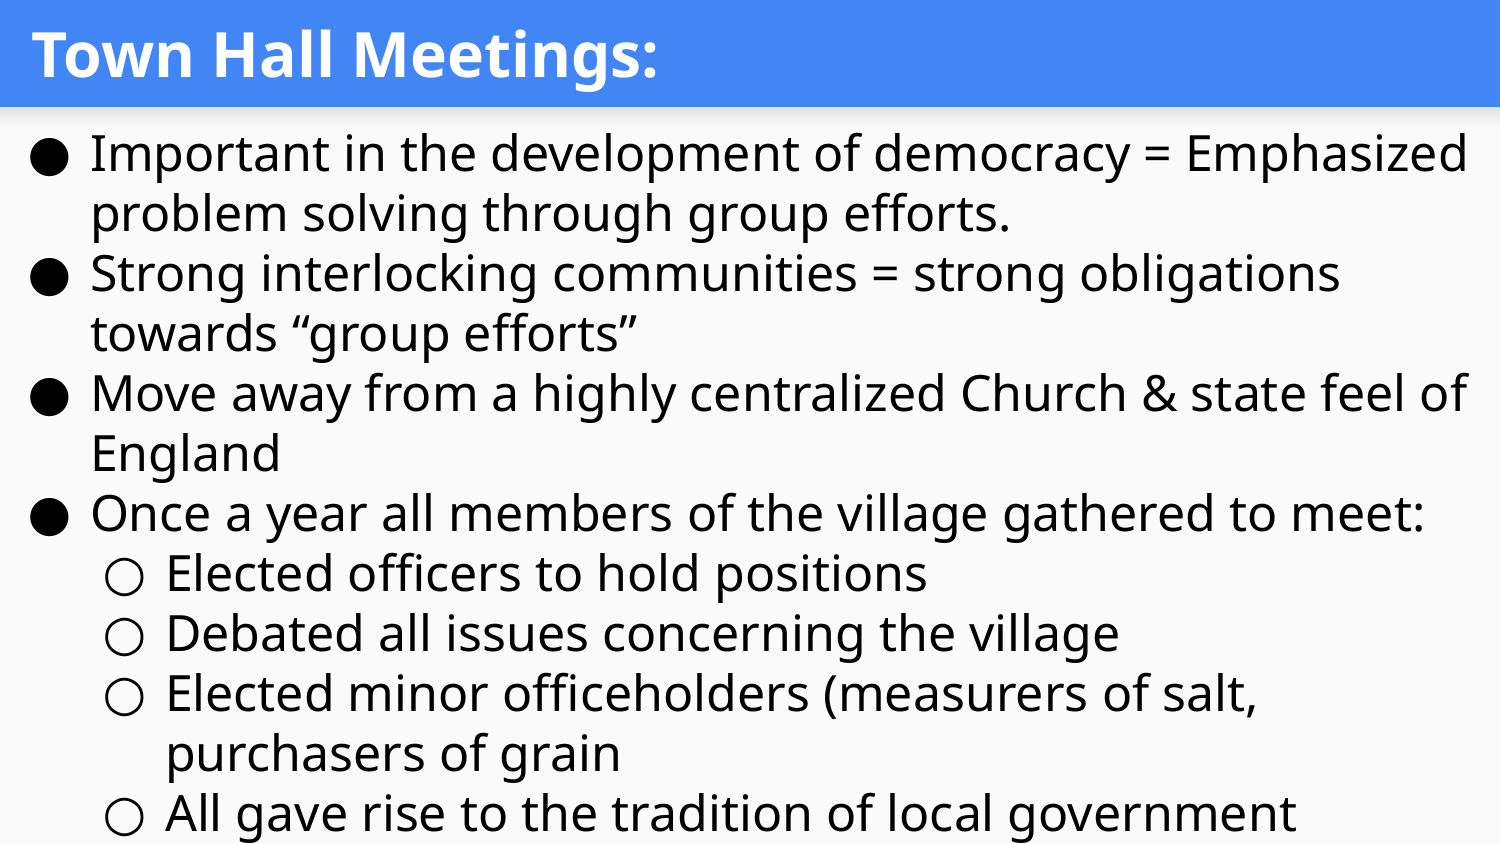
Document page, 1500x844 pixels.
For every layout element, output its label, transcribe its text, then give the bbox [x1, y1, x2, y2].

title Town Hall Meetings: [16, 44, 715, 106]
text_box Important in the development of democracy = Emphasized problem solving through group efforts. Strong interlocking communities = strong obligations towards “group efforts” Move away from a highly centralized Church & state feel of England Once a year all members of the village gathered to meet: Elected officers to hold positions Debated all issues concerning the village Elected minor officeholders (measurers of salt, purchasers of grain All gave rise to the tradition of local government Distribution of land Thomas Jefferson: "wisest invention ever devised by the wit of man for the perfect exercise of self-government." [0, 106, 1500, 835]
